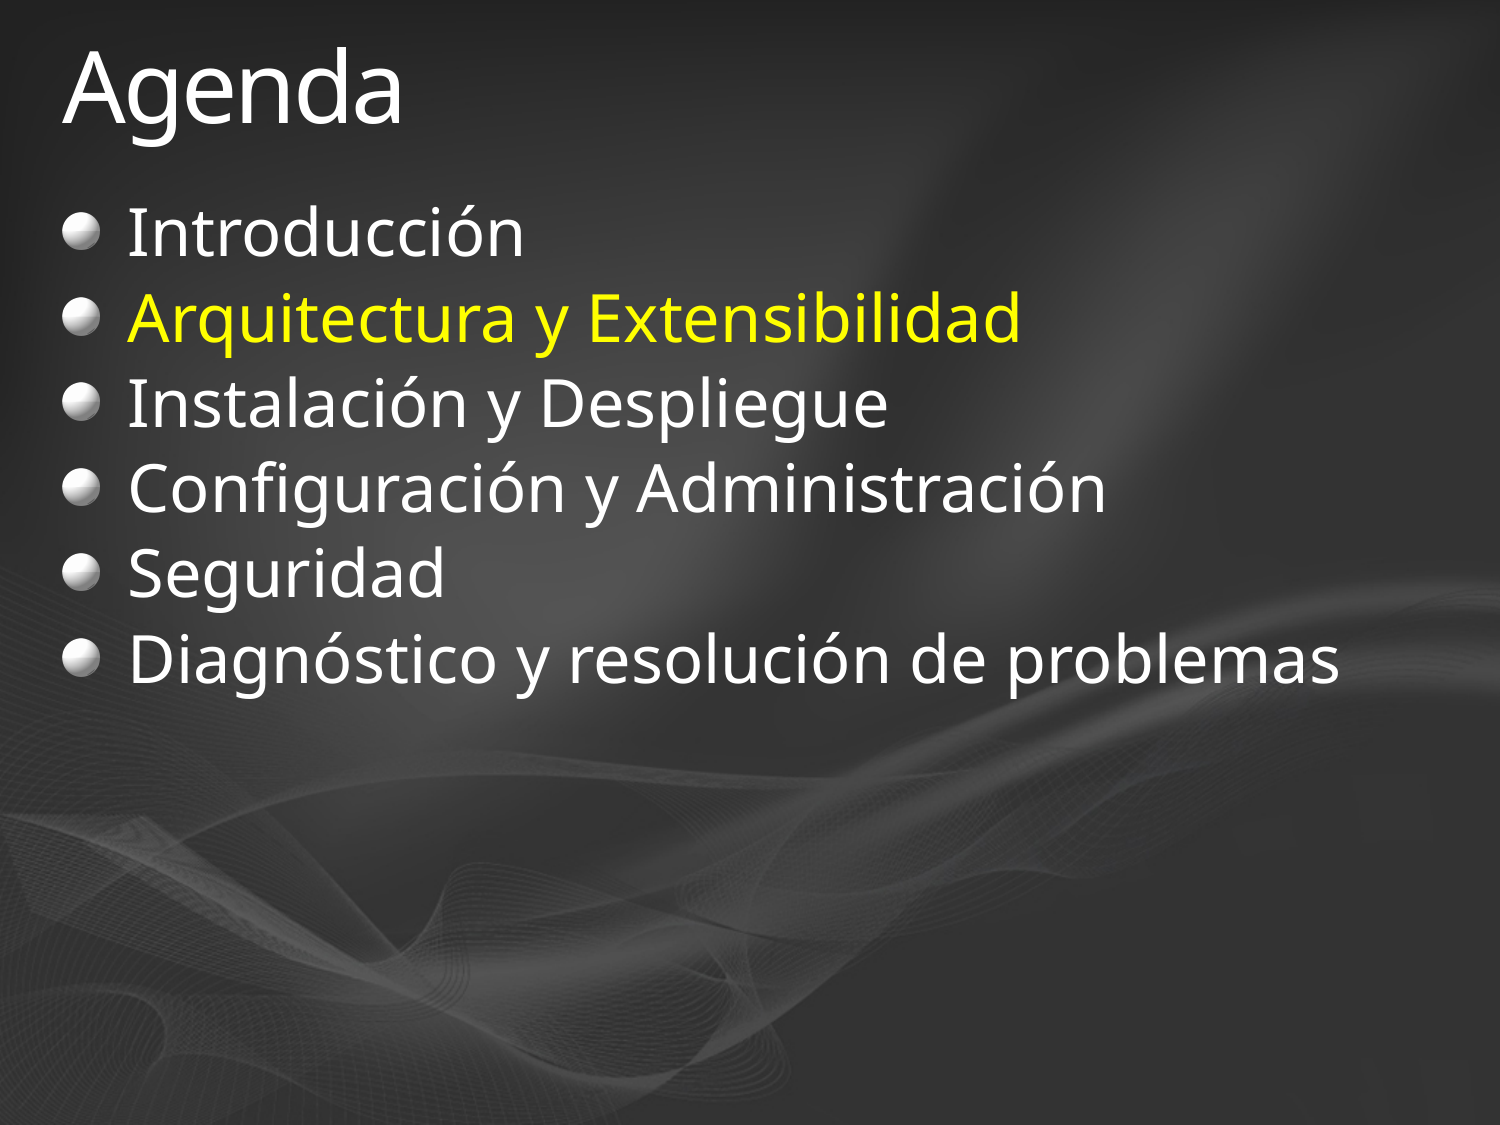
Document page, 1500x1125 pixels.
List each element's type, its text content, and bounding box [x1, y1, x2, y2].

title Agenda [62, 37, 1438, 147]
list Introducción Arquitectura y Extensibilidad Instalación y Despliegue Configuración y Administración Seguridad Diagnóstico y resolución de problemas [62, 199, 1438, 717]
picture [0, 0, 1500, 1125]
